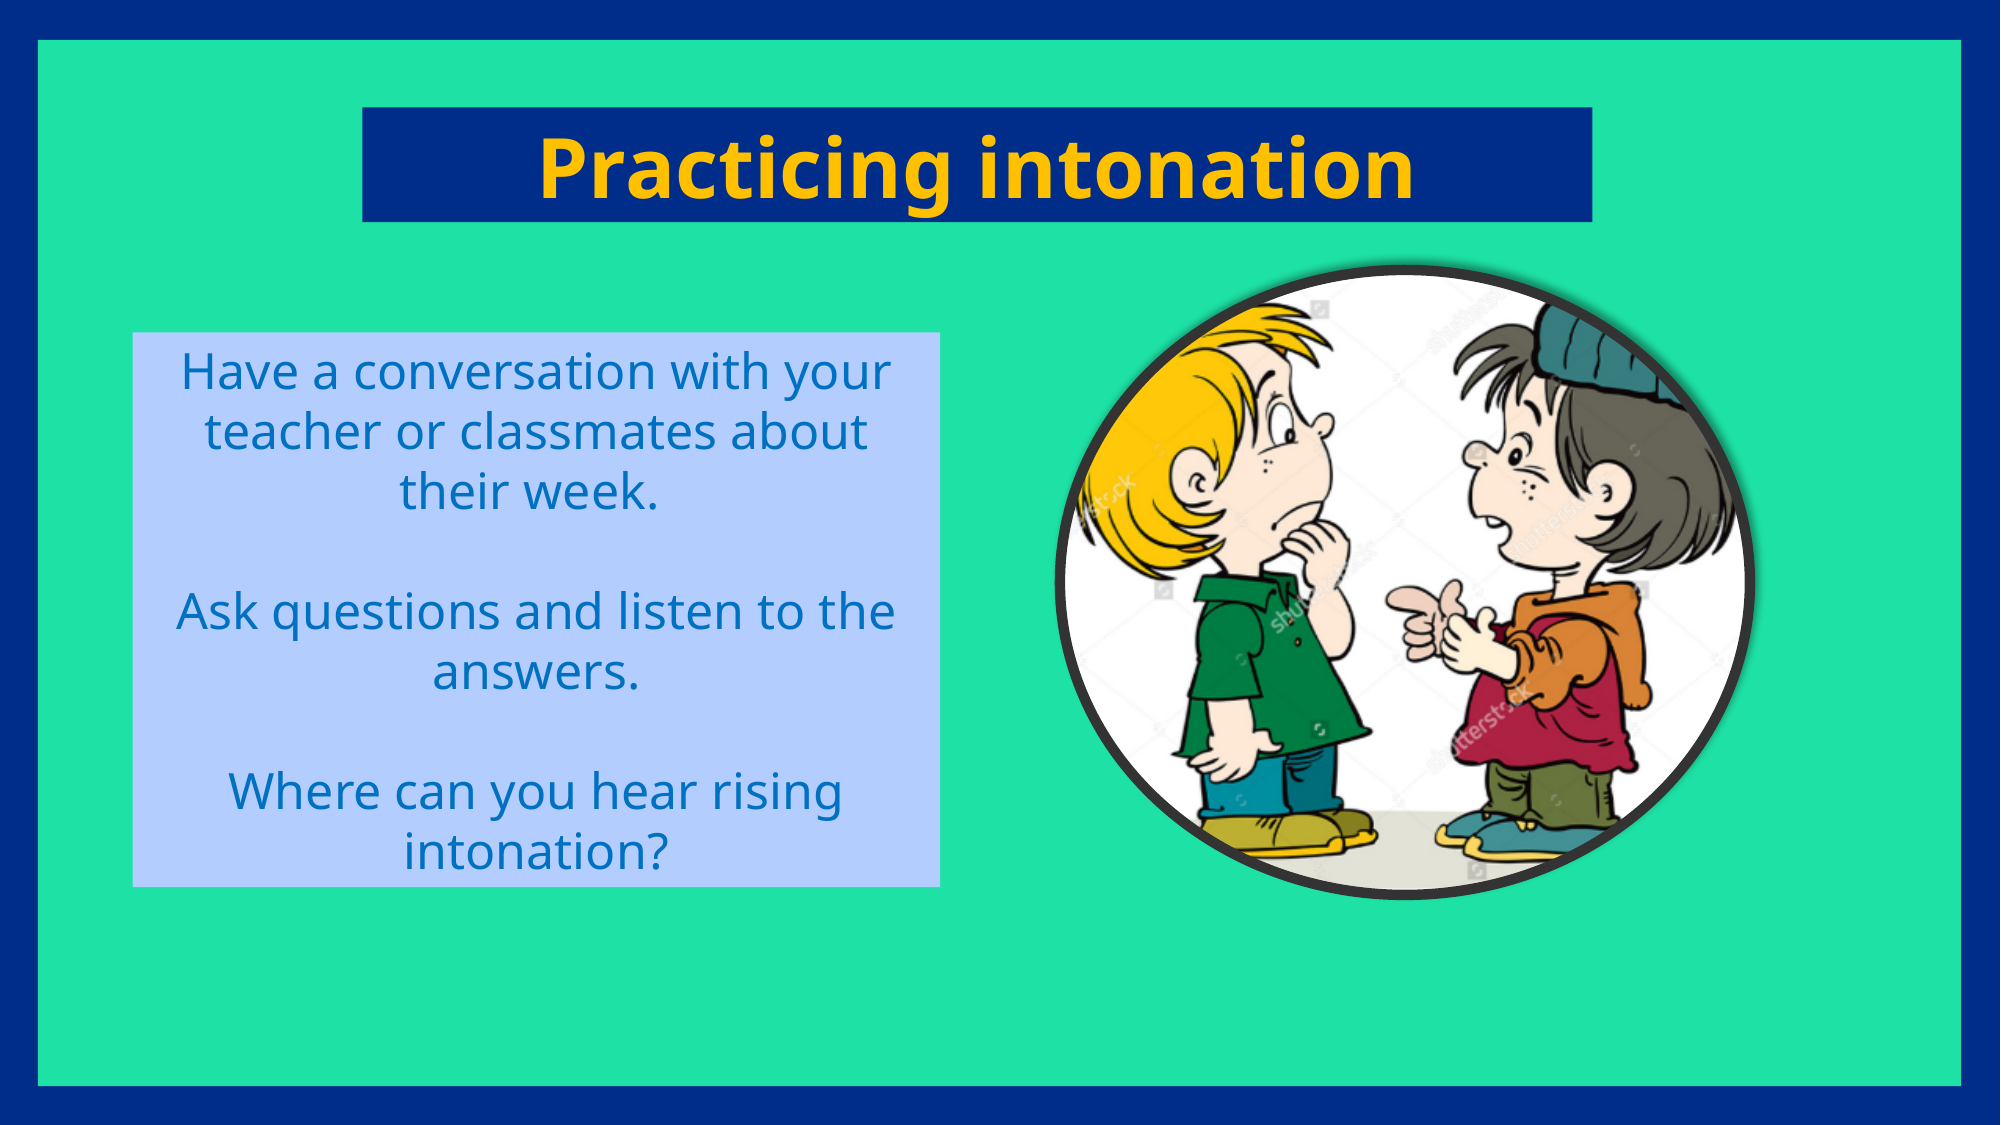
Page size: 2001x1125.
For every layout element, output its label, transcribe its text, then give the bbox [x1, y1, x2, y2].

text_box Practicing intonation [362, 107, 1593, 223]
text_box Have a conversation with your teacher or classmates about their week. Ask questions and listen to the answers. Where can you hear rising intonation? [132, 332, 941, 888]
picture [1059, 269, 1751, 896]
